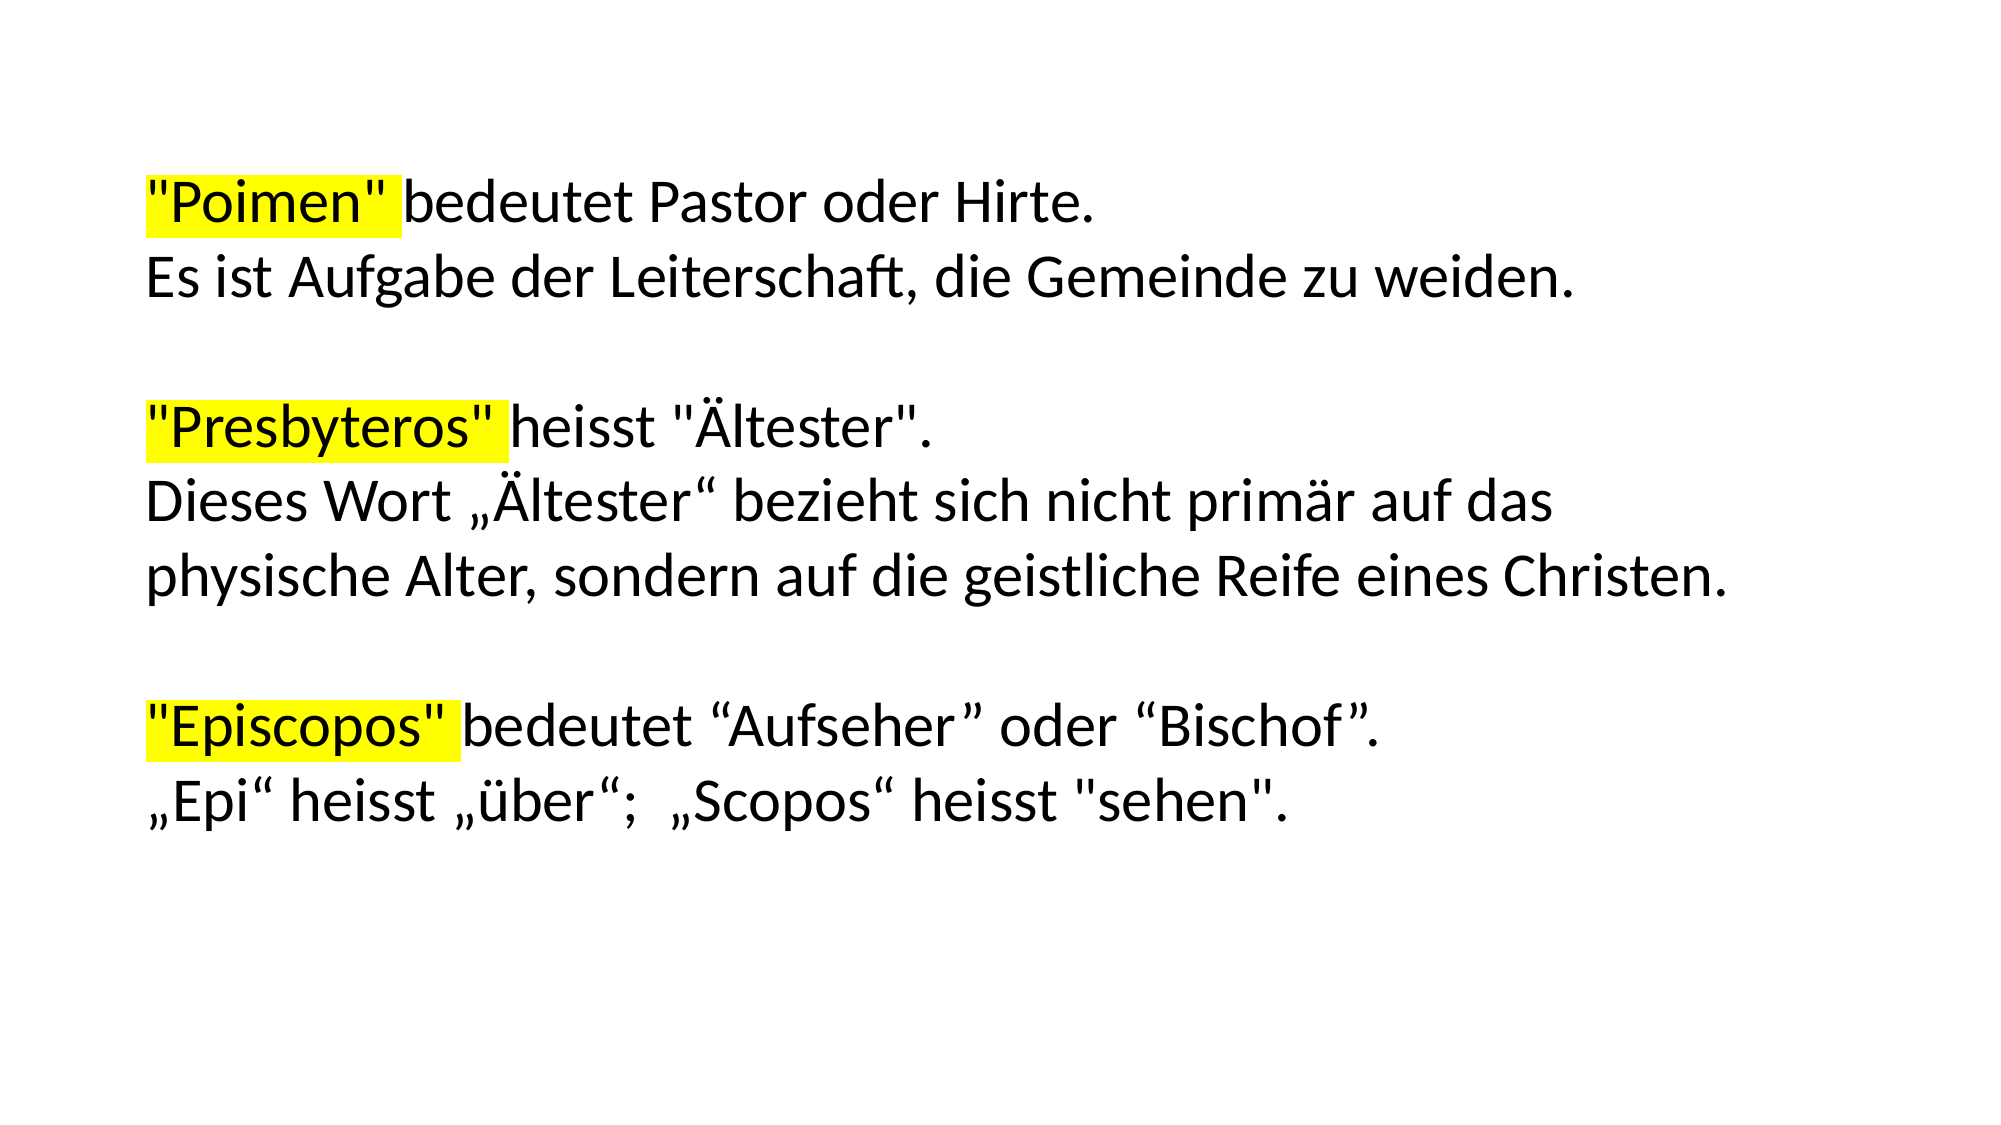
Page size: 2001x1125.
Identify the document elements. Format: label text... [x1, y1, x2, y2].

text_box "Poimen" bedeutet Pastor oder Hirte. Es ist Aufgabe der Leiterschaft, die Gemeinde zu weiden. "Presbyteros" heisst "Ältester". Dieses Wort „Ältester“ bezieht sich nicht primär auf das physische Alter, sondern auf die geistliche Reife eines Christen. "Episcopos" bedeutet “Aufseher” oder “Bischof”. „Epi“ heisst „über“; „Scopos“ heisst "sehen". [130, 152, 1746, 842]
